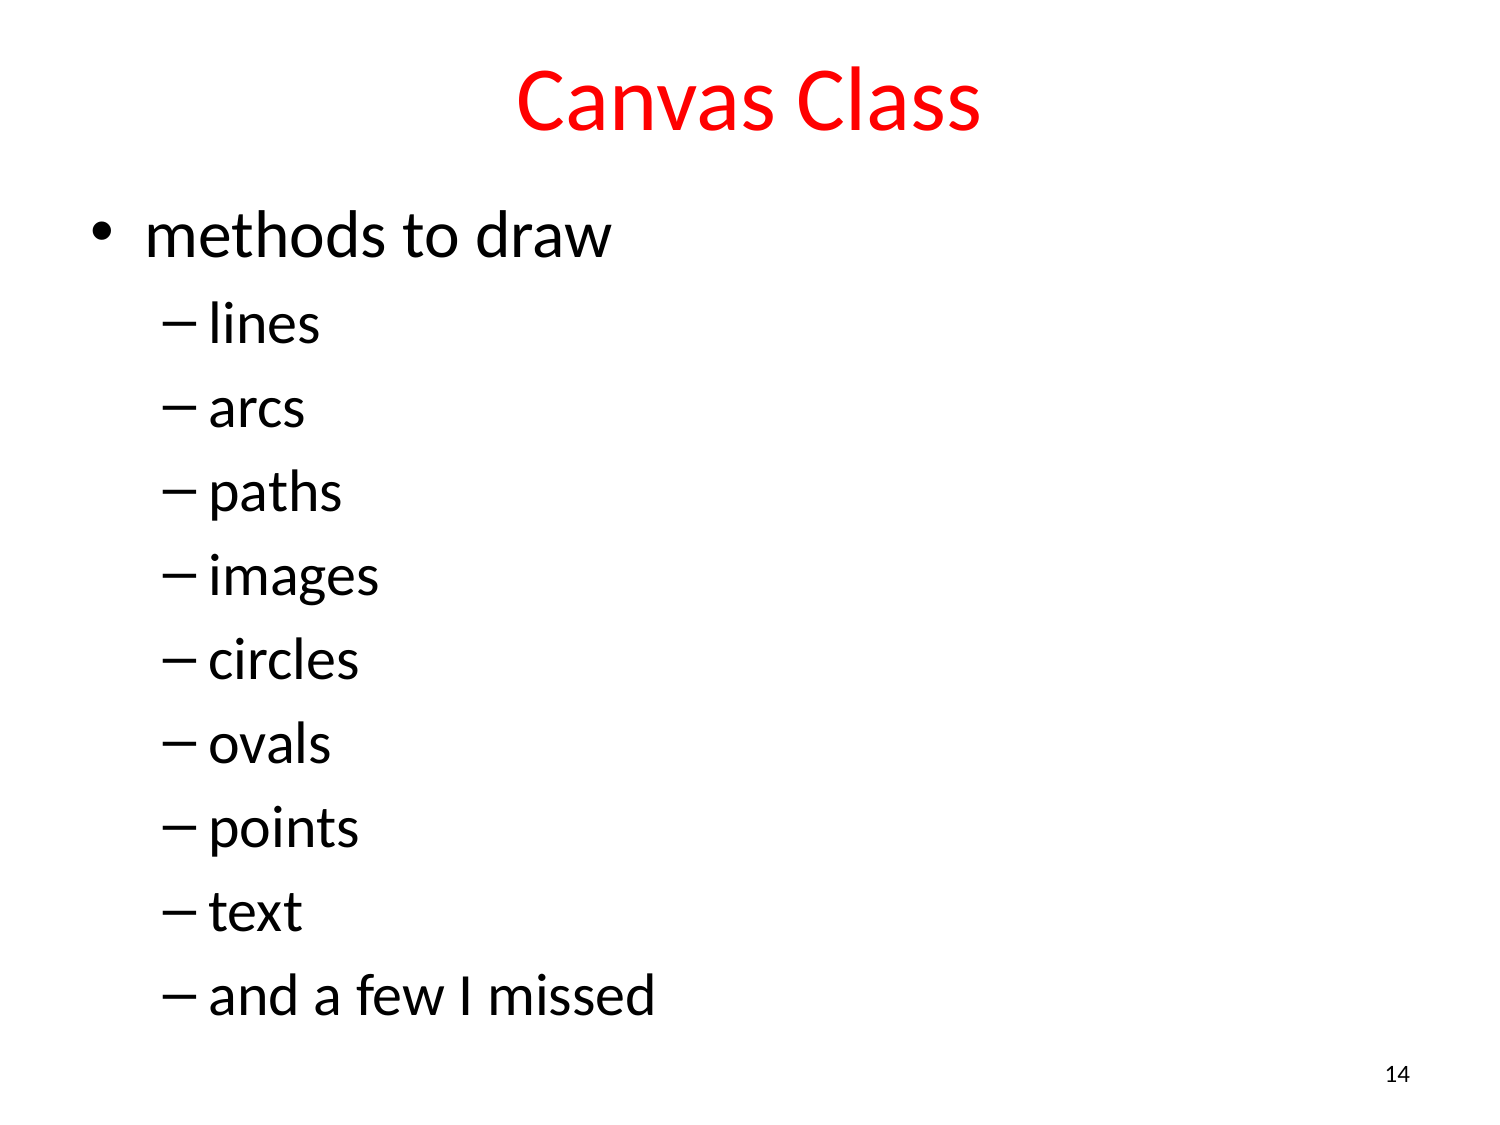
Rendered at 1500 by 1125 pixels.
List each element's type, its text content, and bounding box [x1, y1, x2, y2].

title Canvas Class [75, 0, 1425, 182]
list methods to draw lines arcs paths images circles ovals points text and a few I missed [75, 182, 1425, 1038]
slide_number 14 [1074, 1042, 1425, 1103]
